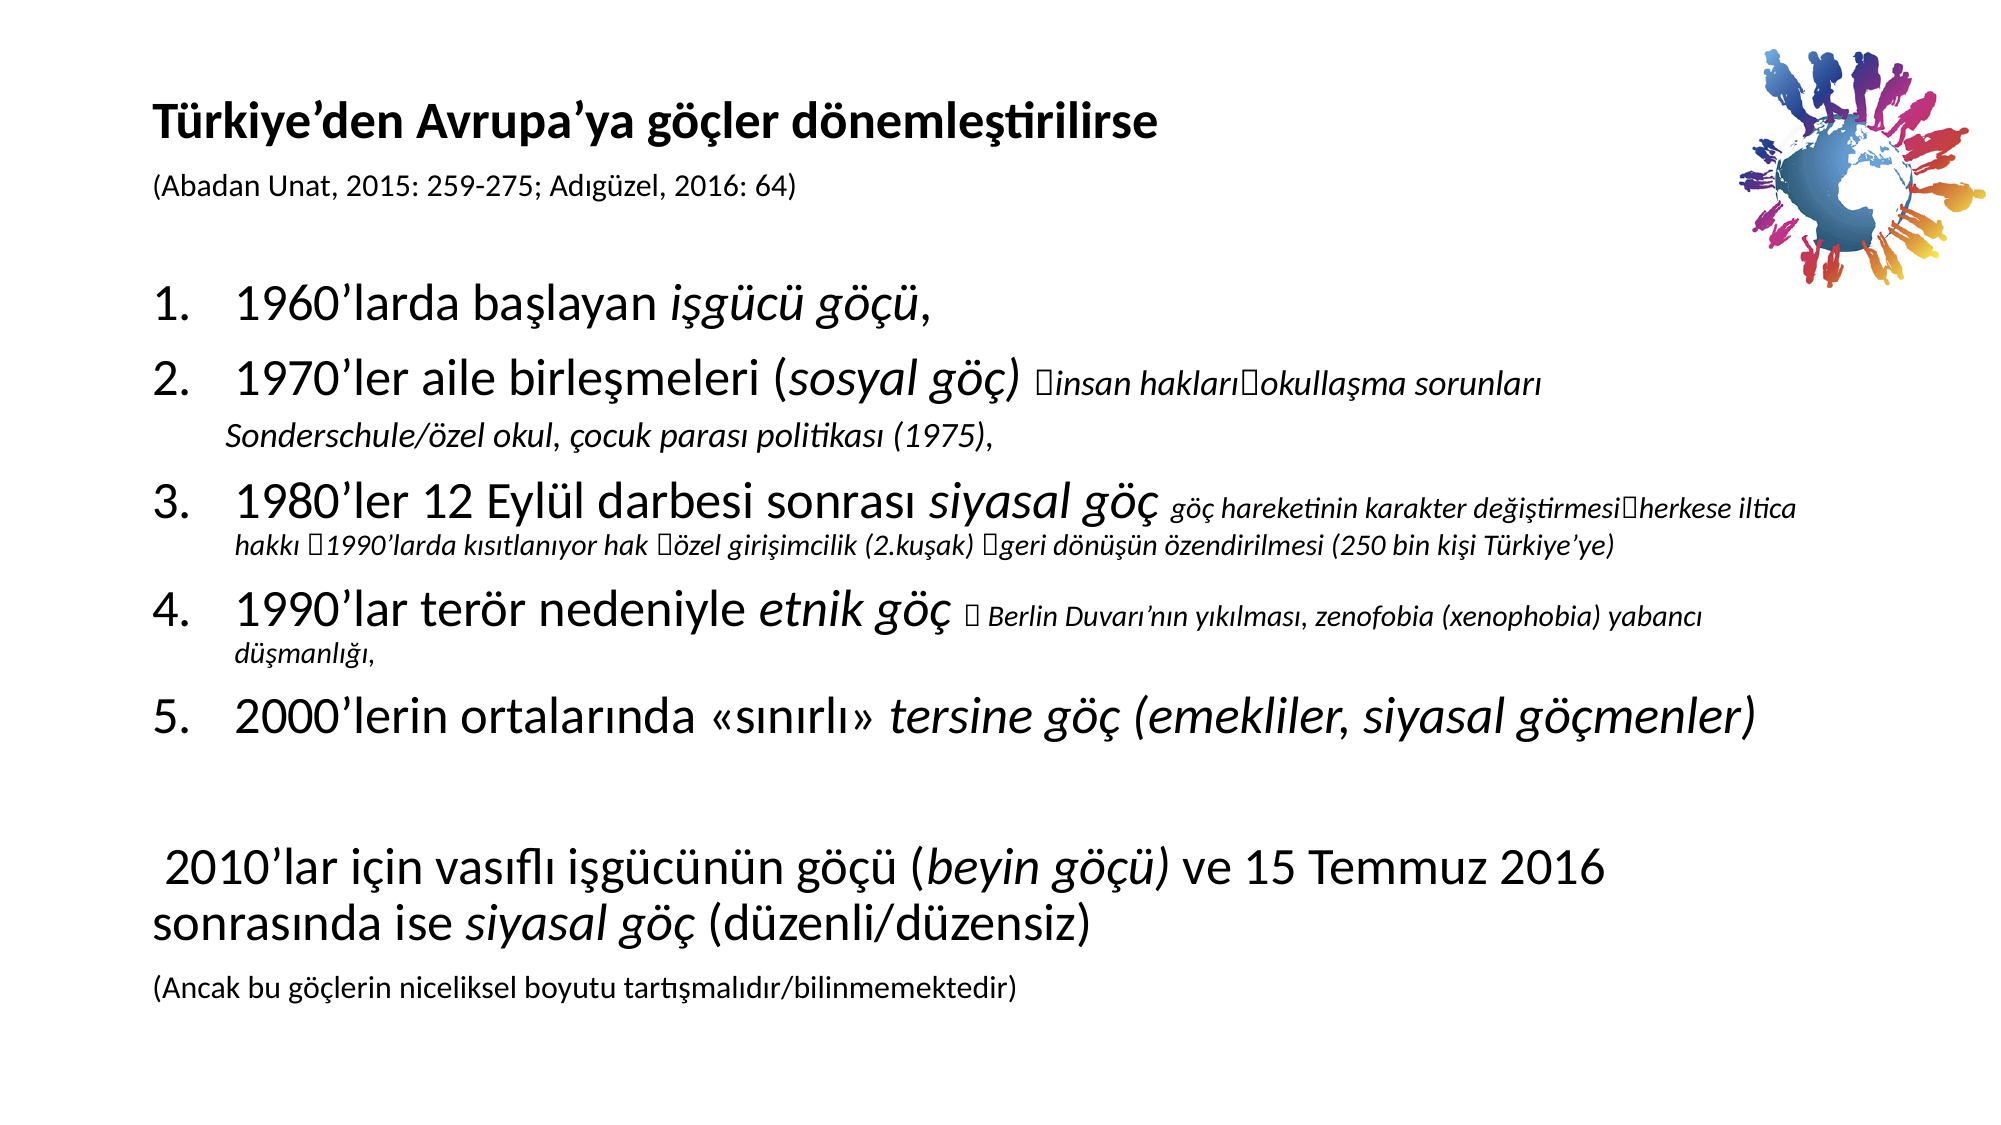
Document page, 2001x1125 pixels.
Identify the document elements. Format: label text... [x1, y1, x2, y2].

picture [1739, 49, 1986, 288]
list Türkiye’den Avrupa’ya göçler dönemleştirilirse (Abadan Unat, 2015: 259-275; Adıgüzel, 2016: 64) 1960’larda başlayan işgücü göçü, 1970’ler aile birleşmeleri (sosyal göç) insan haklarıokullaşma sorunları Sonderschule/özel okul, çocuk parası politikası (1975), 1980’ler 12 Eylül darbesi sonrası siyasal göç göç hareketinin karakter değiştirmesiherkese iltica hakkı 1990’larda kısıtlanıyor hak özel girişimcilik (2.kuşak) geri dönüşün özendirilmesi (250 bin kişi Türkiye’ye) 1990’lar terör nedeniyle etnik göç  Berlin Duvarı’nın yıkılması, zenofobia (xenophobia) yabancı düşmanlığı, 2000’lerin ortalarında «sınırlı» tersine göç (emekliler, siyasal göçmenler) 2010’lar için vasıflı işgücünün göçü (beyin göçü) ve 15 Temmuz 2016 sonrasında ise siyasal göç (düzenli/düzensiz) (Ancak bu göçlerin niceliksel boyutu tartışmalıdır/bilinmemektedir) [137, 86, 1863, 1014]
